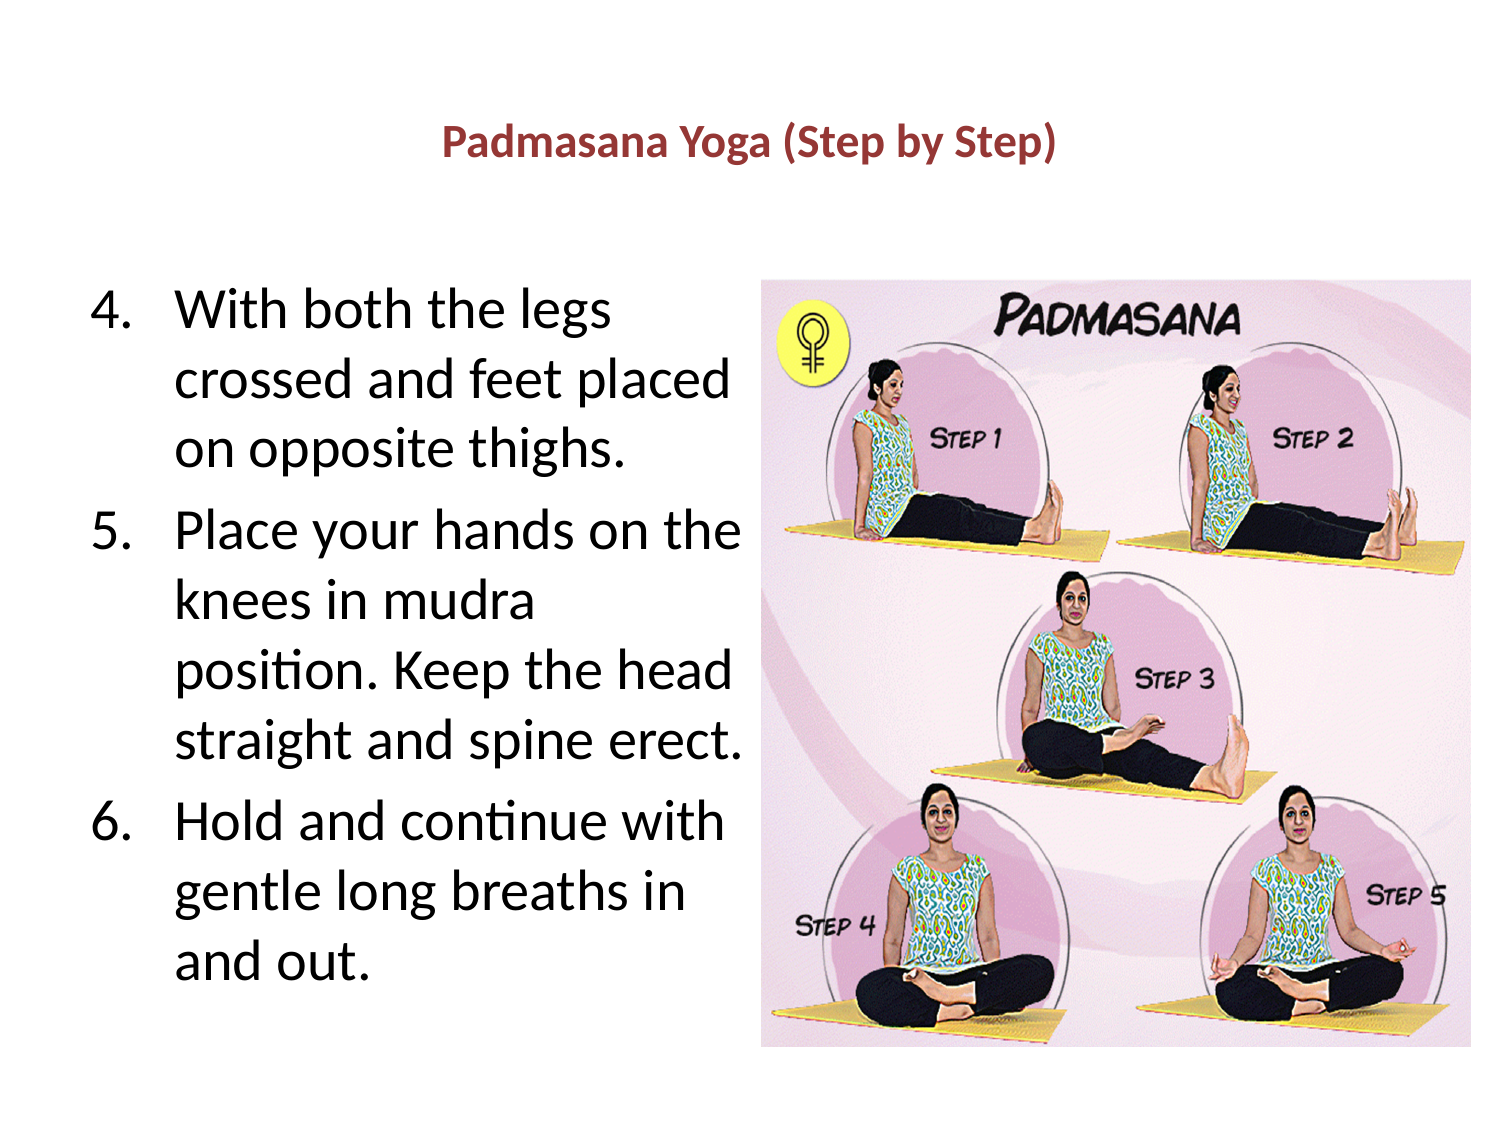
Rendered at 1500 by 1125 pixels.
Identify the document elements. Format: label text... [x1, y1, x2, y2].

title Padmasana Yoga (Step by Step) [75, 101, 1425, 233]
list With both the legs crossed and feet placed on opposite thighs. Place your hands on the knees in mudra position. Keep the head straight and spine erect. Hold and continue with gentle long breaths in and out. [75, 262, 762, 1047]
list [761, 278, 1471, 1047]
